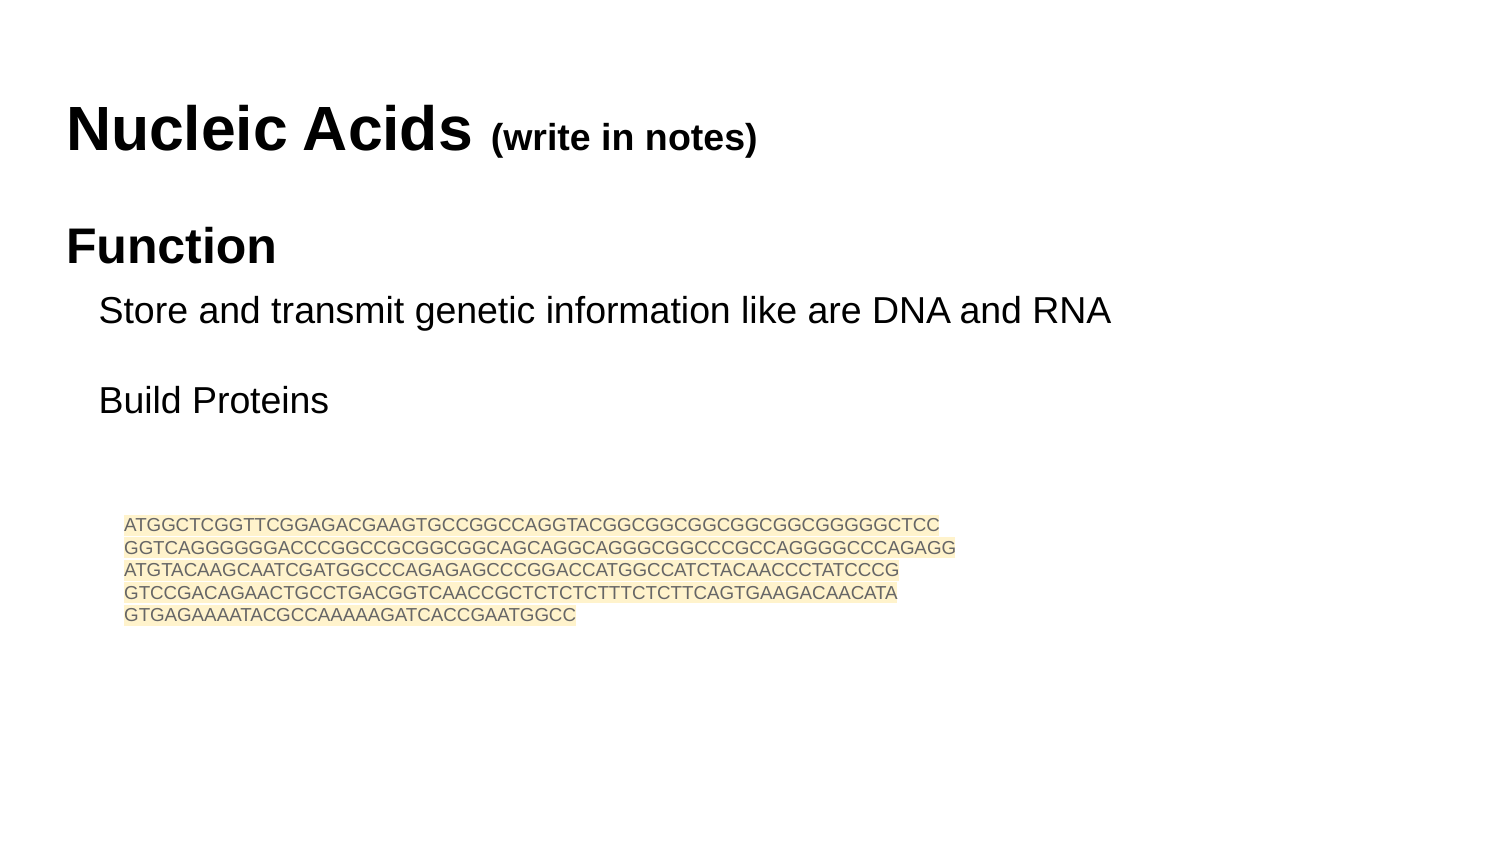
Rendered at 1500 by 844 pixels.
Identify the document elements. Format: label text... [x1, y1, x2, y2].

title Nucleic Acids (write in notes) [51, 72, 1449, 167]
text_box Store and transmit genetic information like are DNA and RNA Build Proteins [83, 270, 1462, 446]
text_box ATGGCTCGGTTCGGAGACGAAGTGCCGGCCAGGTACGGCGGCGGCGGCGGCGGGGGCTCC GGTCAGGGGGGACCCGGCCGCGGCGGCAGCAGGCAGGGCGGCCCGCCAGGGGCCCAGAGG ATGTACAAGCAATCGATGGCCCAGAGAGCCCGGACCATGGCCATCTACAACCCTATCCCG GTCCGACAGAACTGCCTGACGGTCAACCGCTCTCTCTTTCTCTTCAGTGAAGACAACATA GTGAGAAAATACGCCAAAAAGATCACCGAATGGCC [109, 497, 1157, 724]
list Function [51, 189, 1449, 273]
